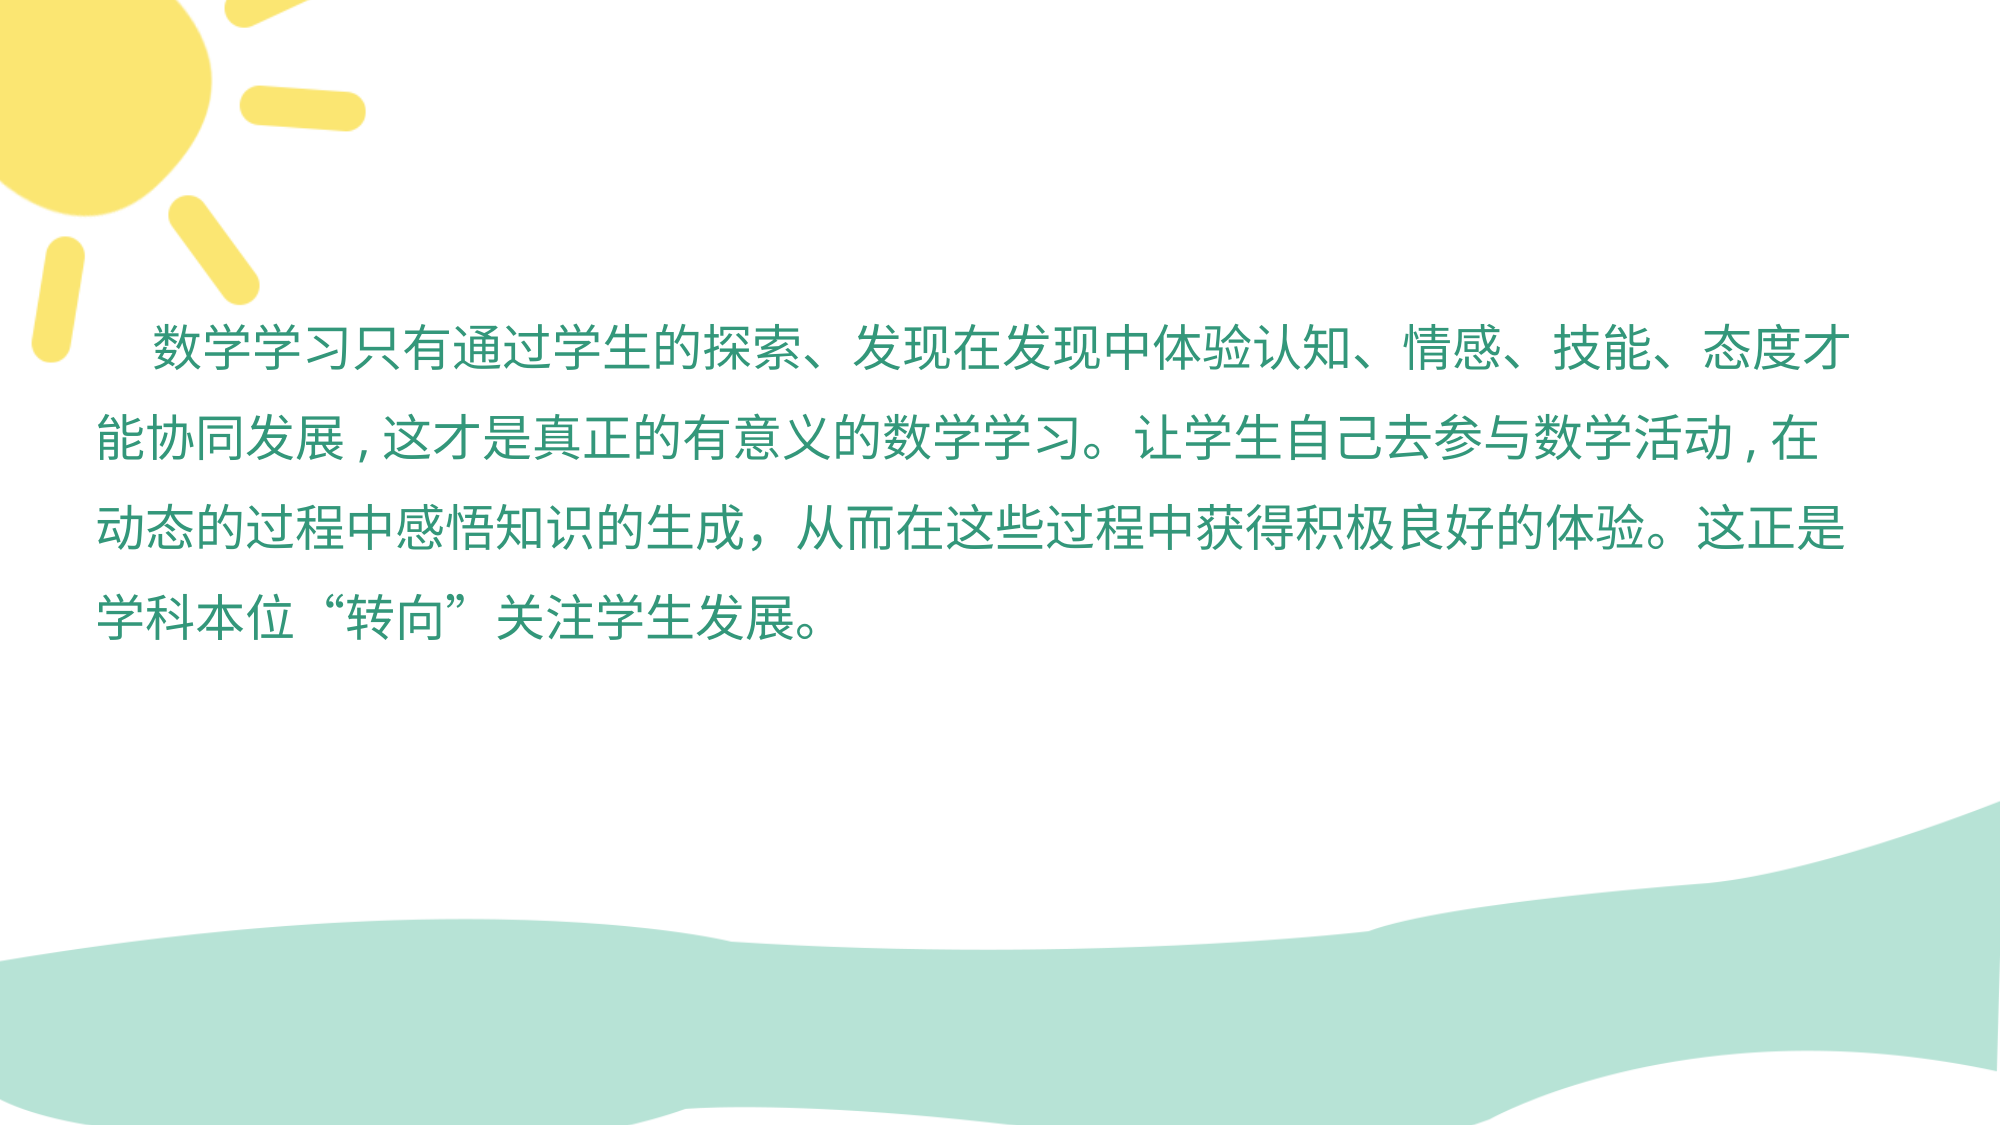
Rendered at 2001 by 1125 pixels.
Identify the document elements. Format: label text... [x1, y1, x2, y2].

picture [0, 0, 393, 381]
picture [0, 764, 2000, 1125]
text_box 数学学习只有通过学生的探索、发现在发现中体验认知、情感、技能、态度才能协同发展,这才是真正的有意义的数学学习。让学生自己去参与数学活动,在动态的过程中感悟知识的生成，从而在这些过程中获得积极良好的体验。这正是学科本位“转向”关注学生发展。 [80, 279, 1877, 760]
